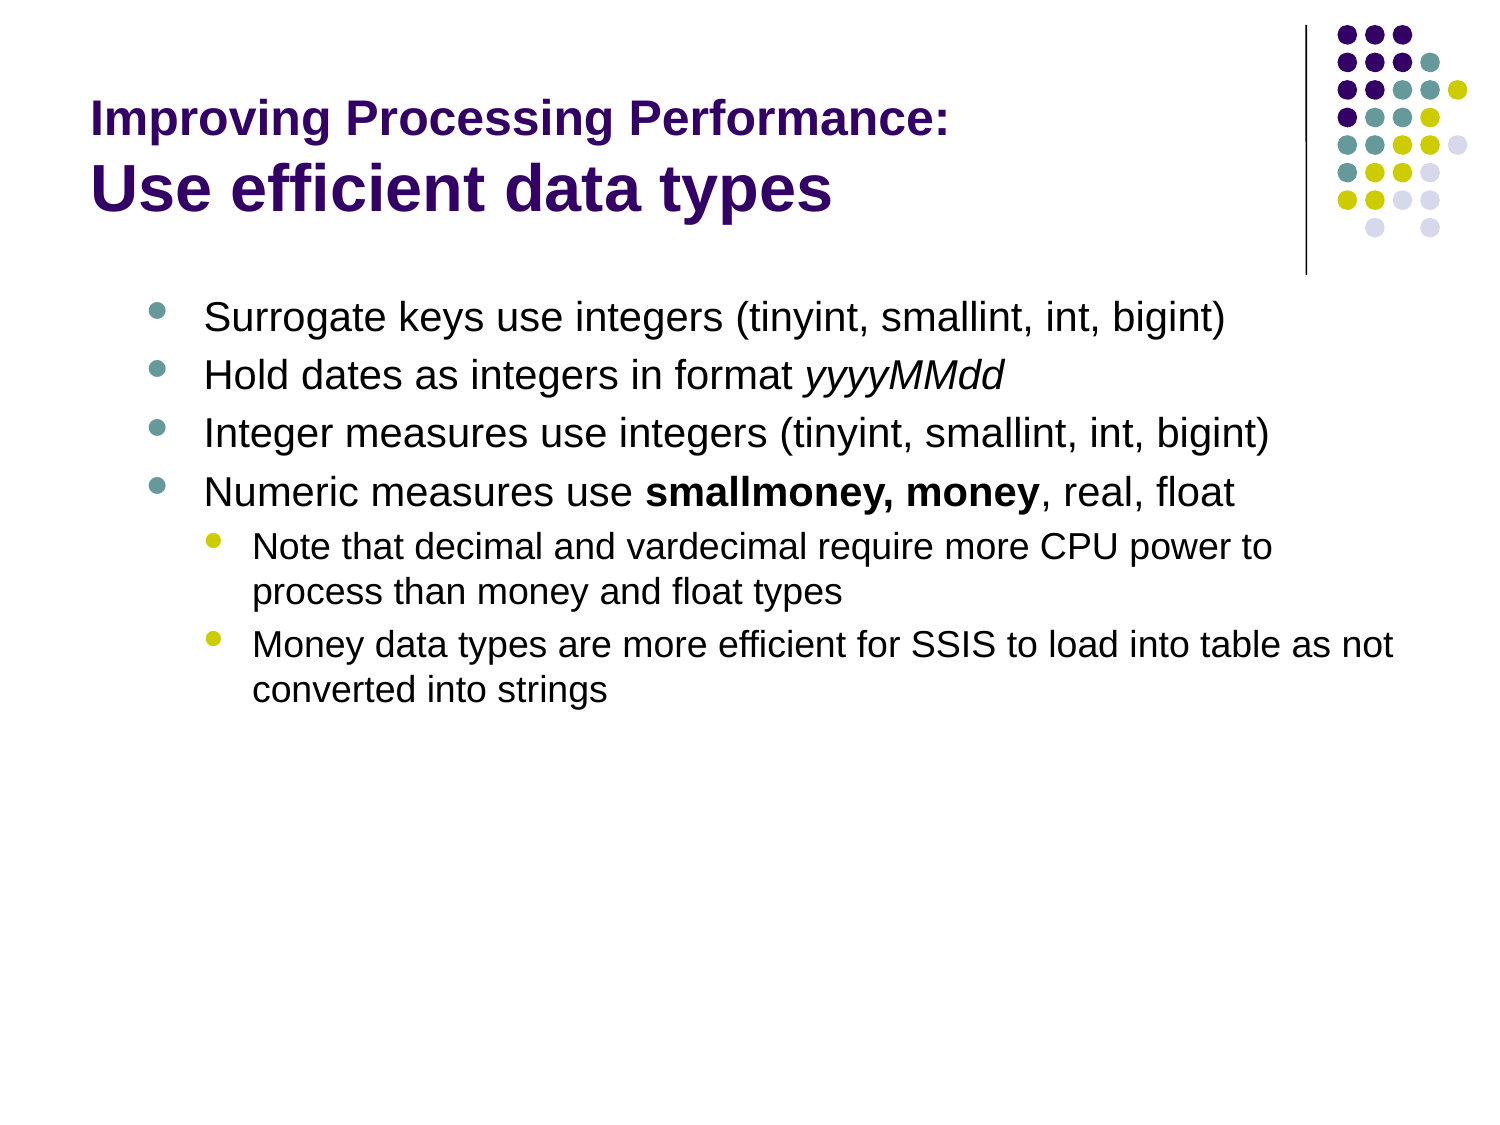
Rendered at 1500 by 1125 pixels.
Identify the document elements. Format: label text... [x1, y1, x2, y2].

title Improving Processing Performance: Use efficient data types [74, 19, 1313, 233]
list Surrogate keys use integers (tinyint, smallint, int, bigint) Hold dates as integers in format yyyyMMdd Integer measures use integers (tinyint, smallint, int, bigint) Numeric measures use smallmoney, money, real, float Note that decimal and vardecimal require more CPU power to process than money and float types Money data types are more efficient for SSIS to load into table as not converted into strings [74, 281, 1426, 1006]
